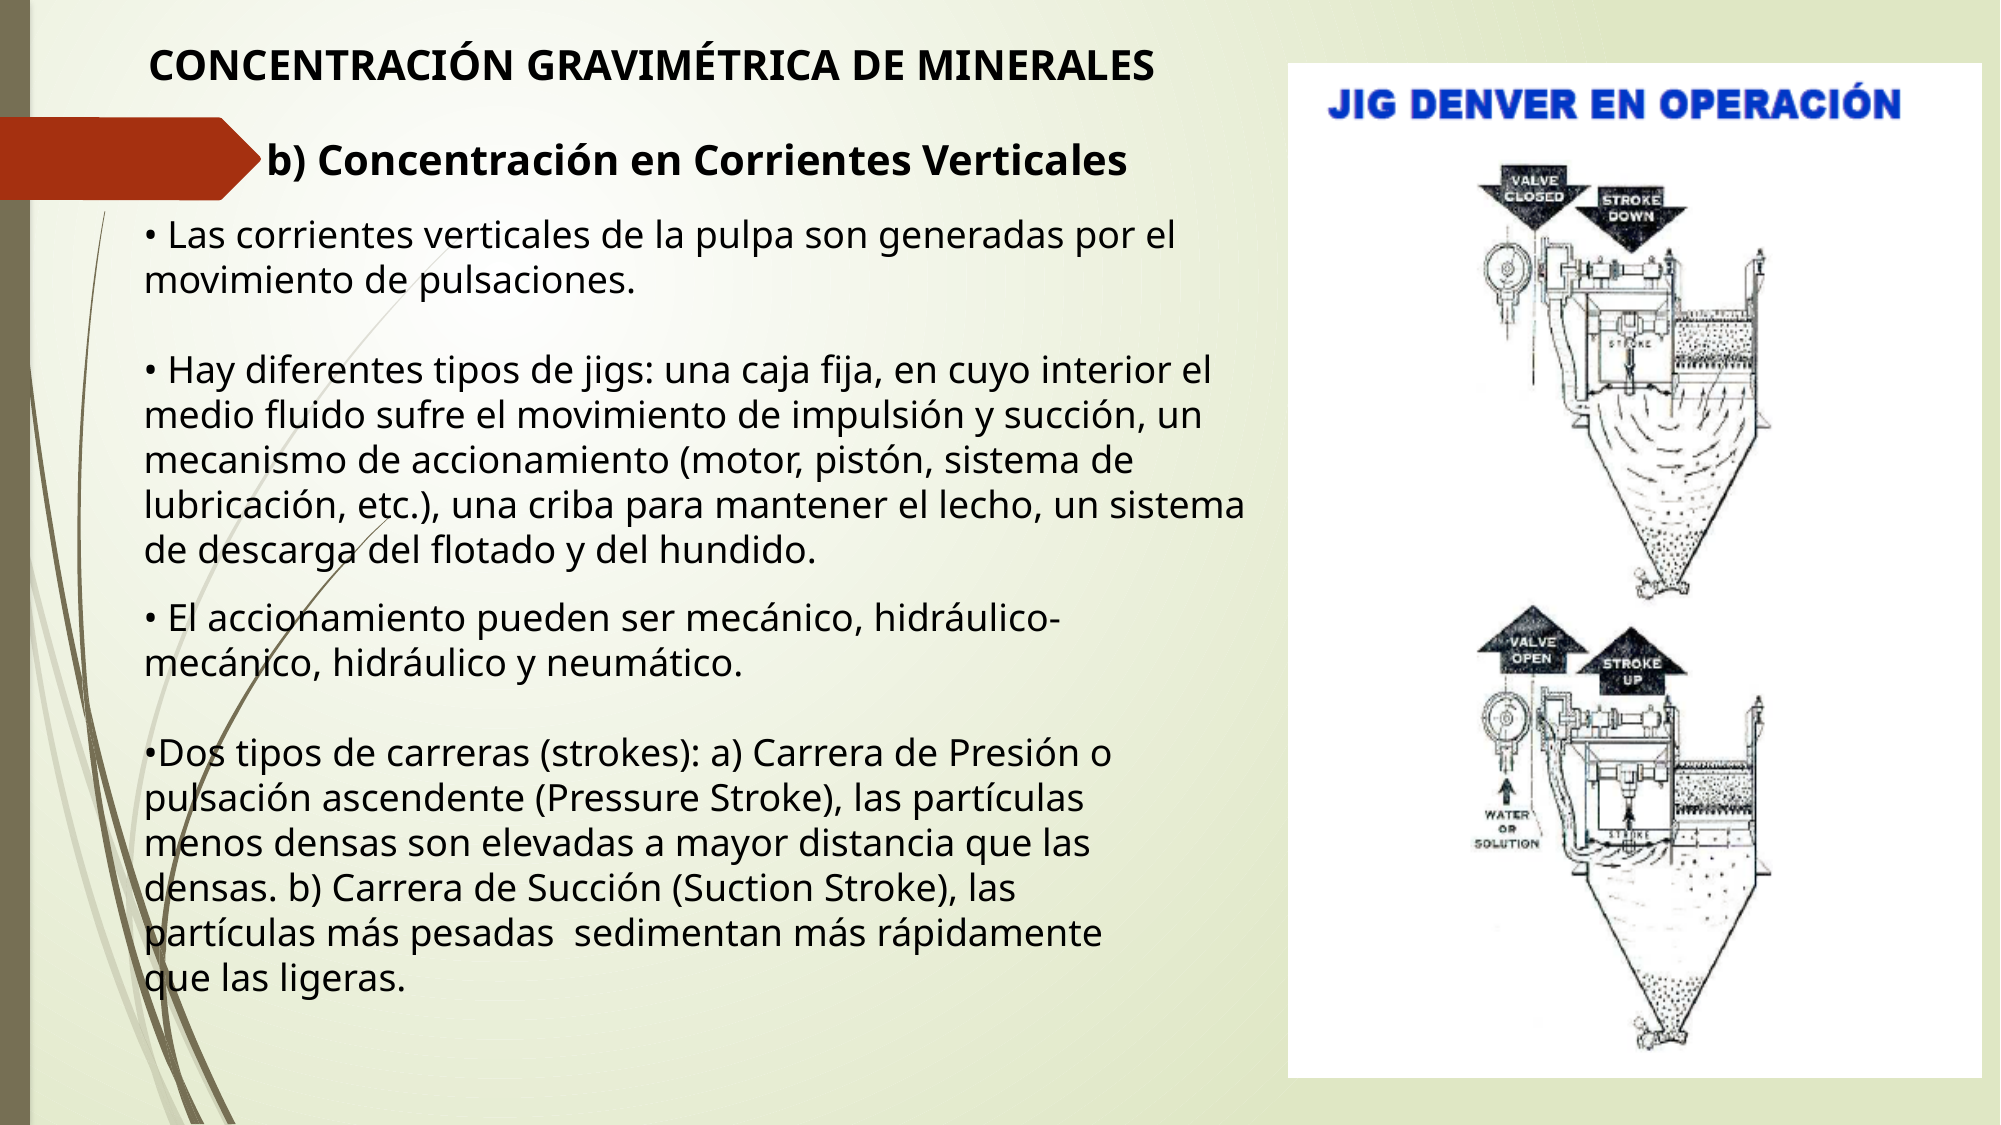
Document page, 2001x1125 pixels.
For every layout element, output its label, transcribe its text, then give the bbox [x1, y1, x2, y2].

text_box • Las corrientes verticales de la pulpa son generadas por el movimiento de pulsaciones. • Hay diferentes tipos de jigs: una caja fija, en cuyo interior el medio fluido sufre el movimiento de impulsión y succión, un mecanismo de accionamiento (motor, pistón, sistema de lubricación, etc.), una criba para mantener el lecho, un sistema de descarga del flotado y del hundido. [128, 158, 1283, 669]
text_box • El accionamiento pueden ser mecánico, hidráulico-mecánico, hidráulico y neumático. •Dos tipos de carreras (strokes): a) Carrera de Presión o pulsación ascendente (Pressure Stroke), las partículas menos densas son elevadas a mayor distancia que las densas. b) Carrera de Succión (Suction Stroke), las partículas más pesadas sedimentan más rápidamente que las ligeras. [128, 586, 1129, 1007]
picture [1288, 63, 1982, 1078]
text_box CONCENTRACIÓN GRAVIMÉTRICA DE MINERALES [133, 31, 1171, 96]
text_box b) Concentración en Corrientes Verticales [251, 126, 1155, 158]
